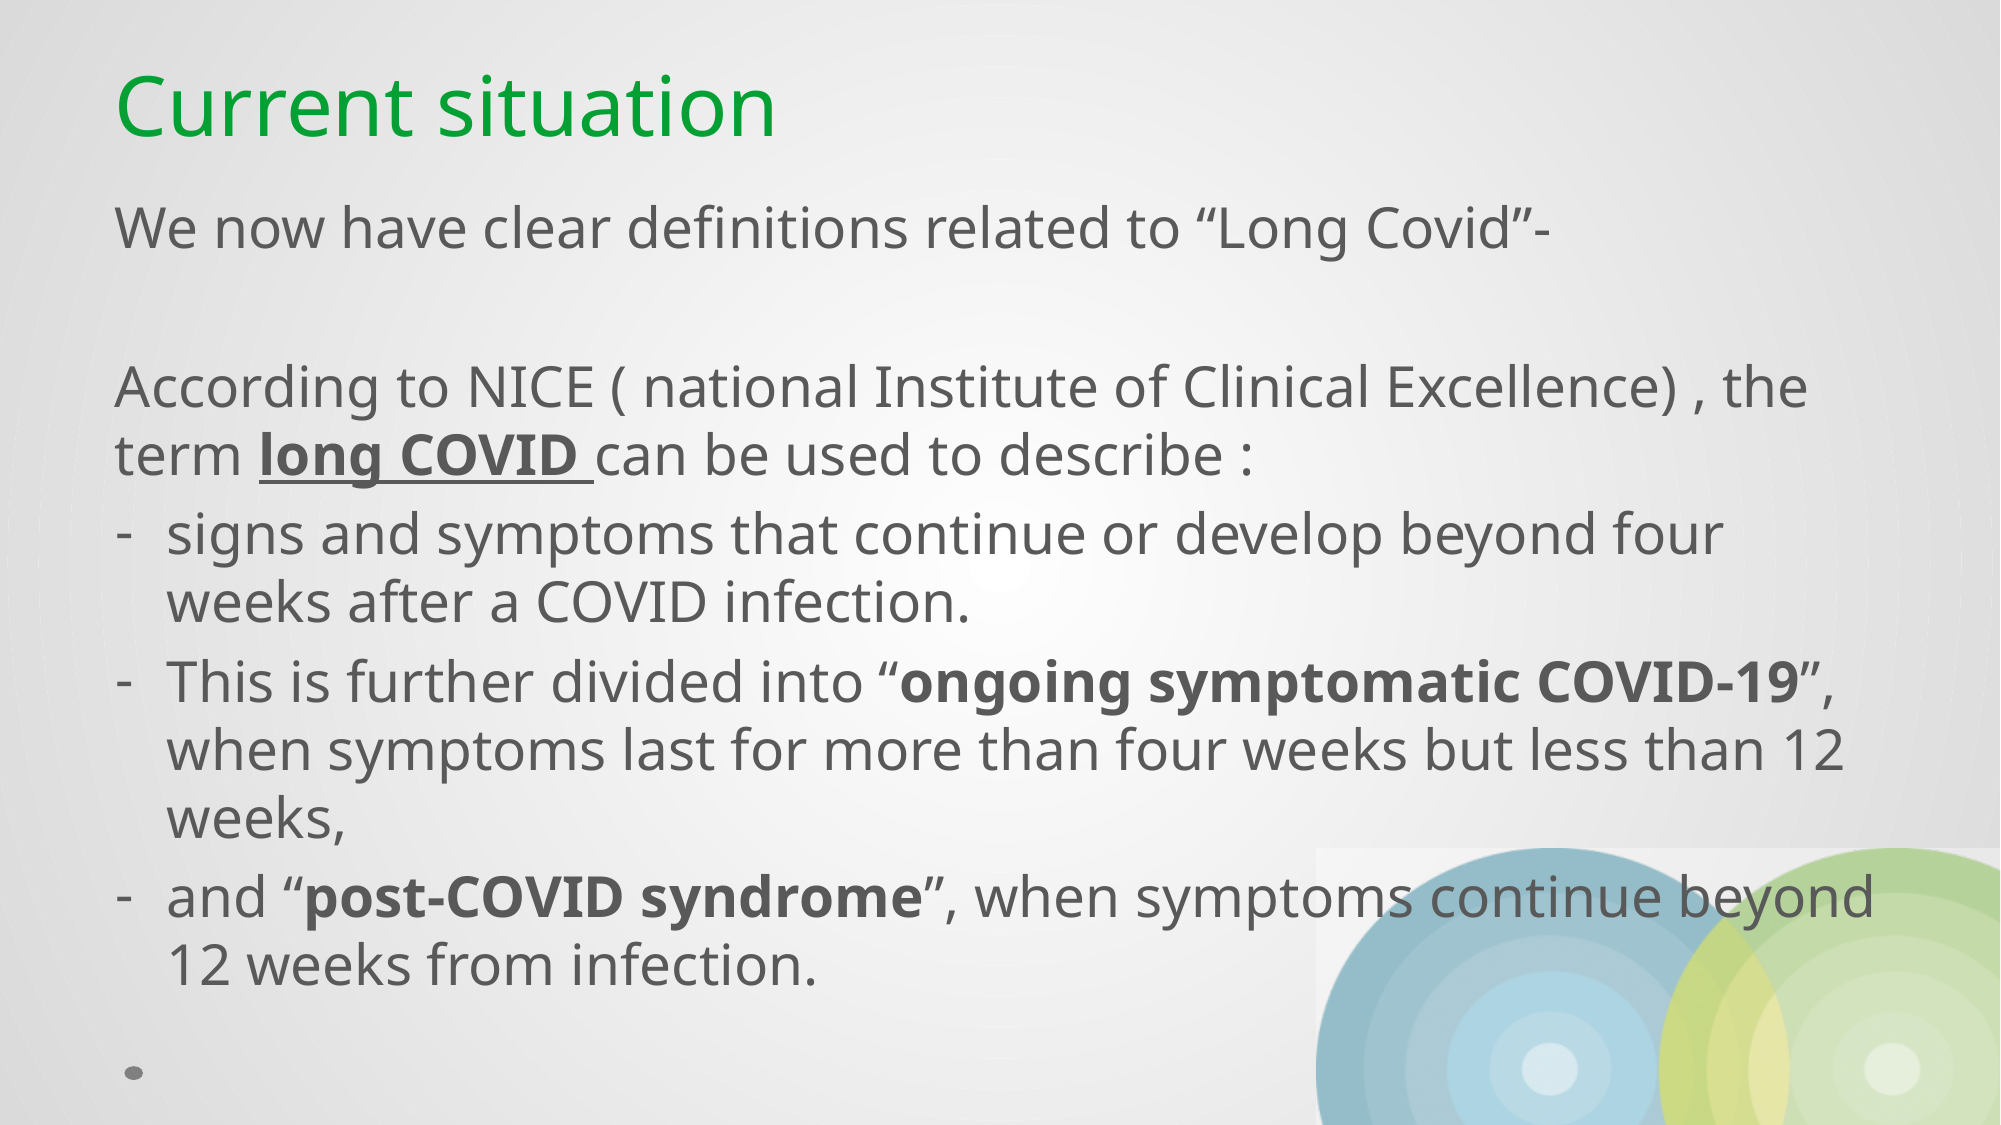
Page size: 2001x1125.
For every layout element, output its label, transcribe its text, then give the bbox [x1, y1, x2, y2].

title Current situation [99, 35, 1900, 161]
list We now have clear definitions related to “Long Covid”- According to NICE ( national Institute of Clinical Excellence) , the term long COVID can be used to describe : signs and symptoms that continue or develop beyond four weeks after a COVID infection. This is further divided into “ongoing symptomatic COVID-19”, when symptoms last for more than four weeks but less than 12 weeks, and “post-COVID syndrome”, when symptoms continue beyond 12 weeks from infection. [99, 184, 1900, 1005]
